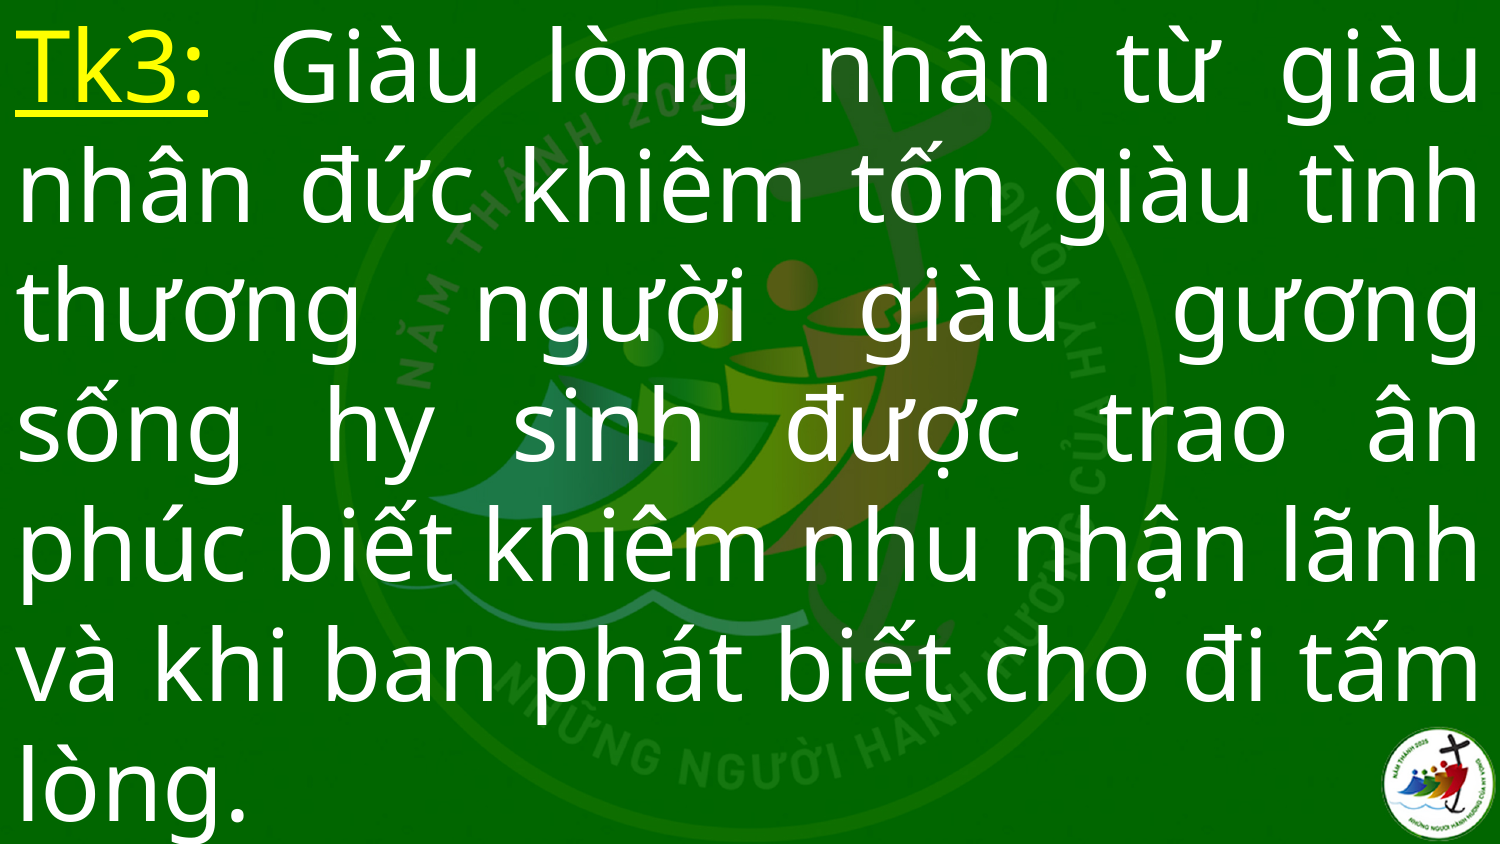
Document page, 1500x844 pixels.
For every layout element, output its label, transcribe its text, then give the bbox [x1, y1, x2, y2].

title Tk3: Giàu lòng nhân từ giàu nhân đức khiêm tốn giàu tình thương người giàu gương sống hy sinh được trao ân phúc biết khiêm nhu nhận lãnh và khi ban phát biết cho đi tấm lòng. [0, 0, 1500, 844]
